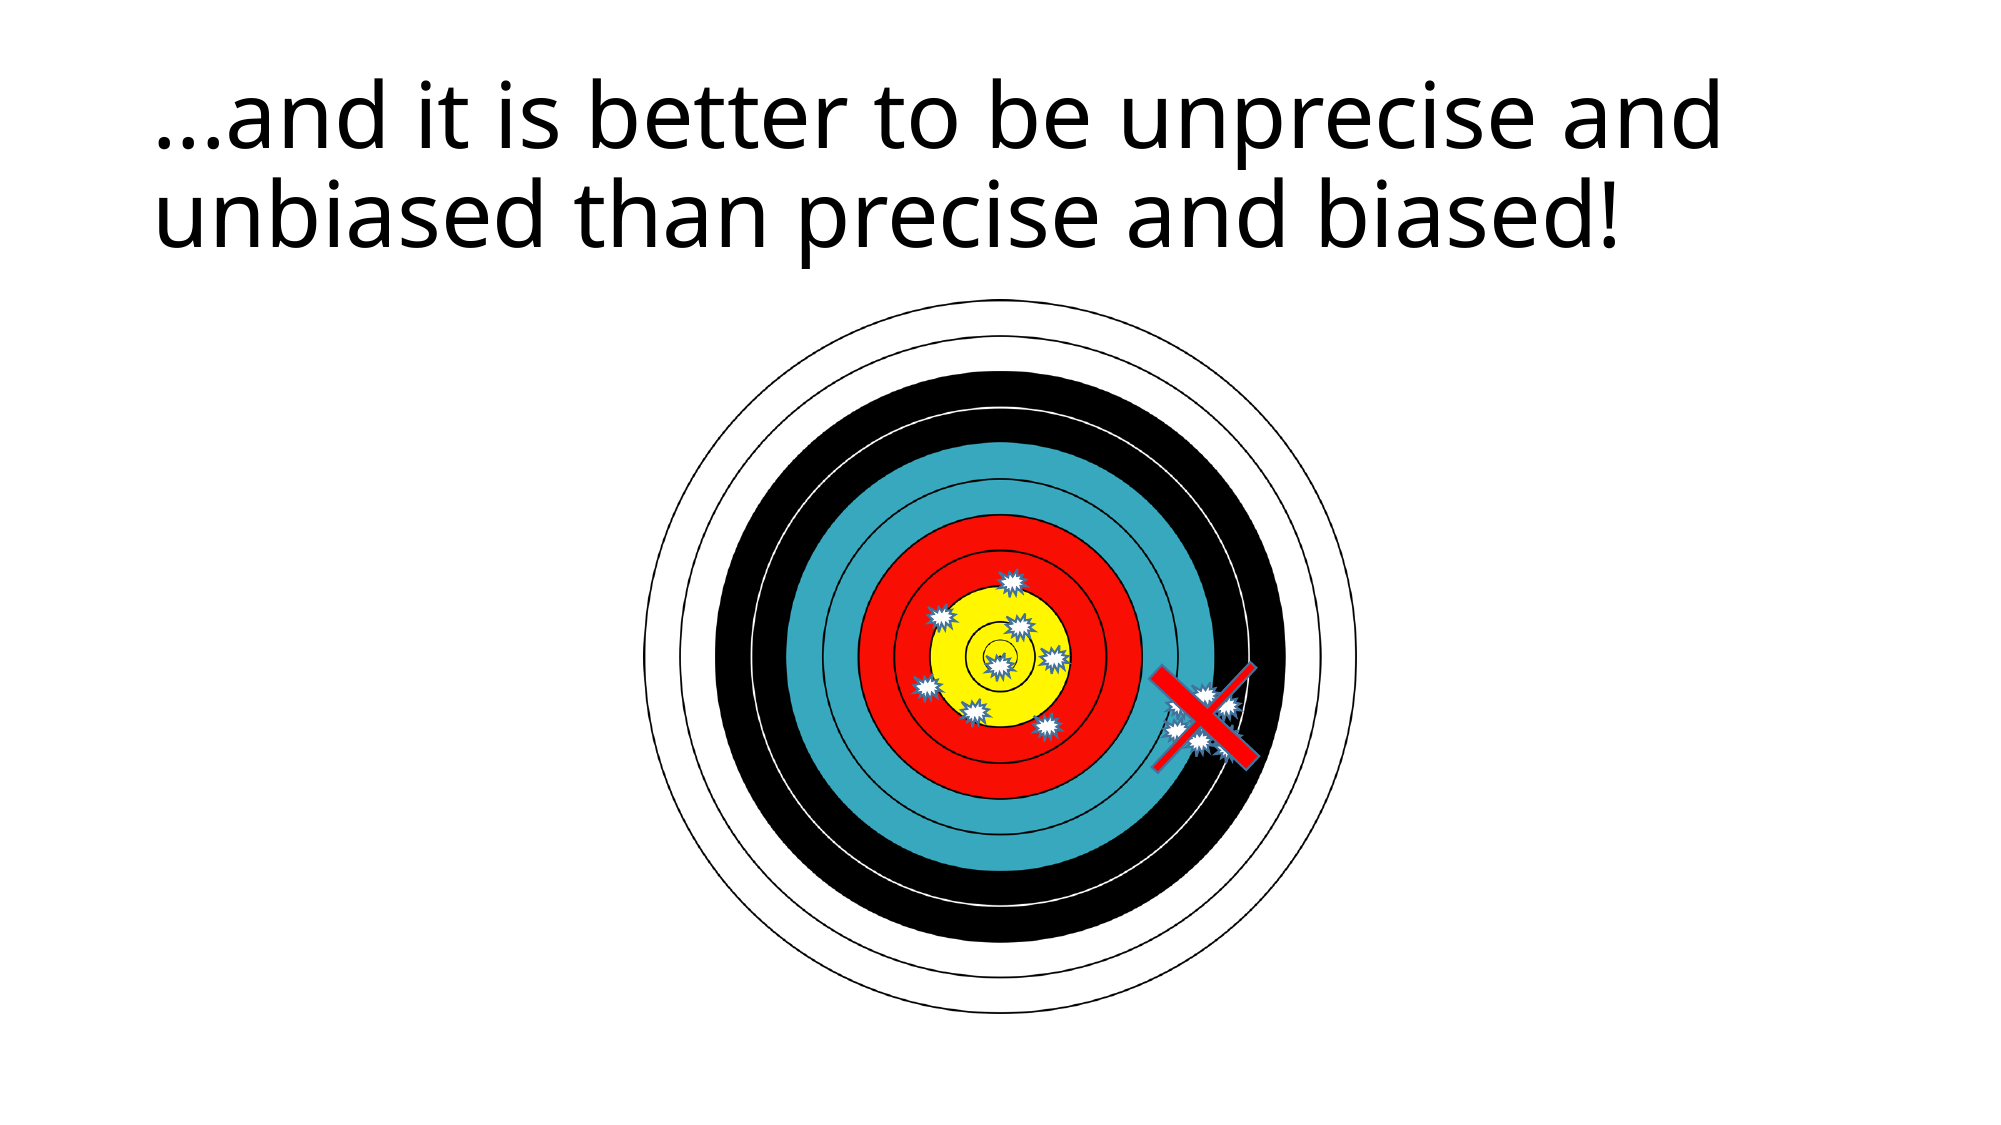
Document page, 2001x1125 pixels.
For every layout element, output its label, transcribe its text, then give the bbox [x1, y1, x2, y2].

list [643, 299, 1357, 1014]
title ...and it is better to be unprecise and unbiased than precise and biased! [137, 59, 1863, 278]
